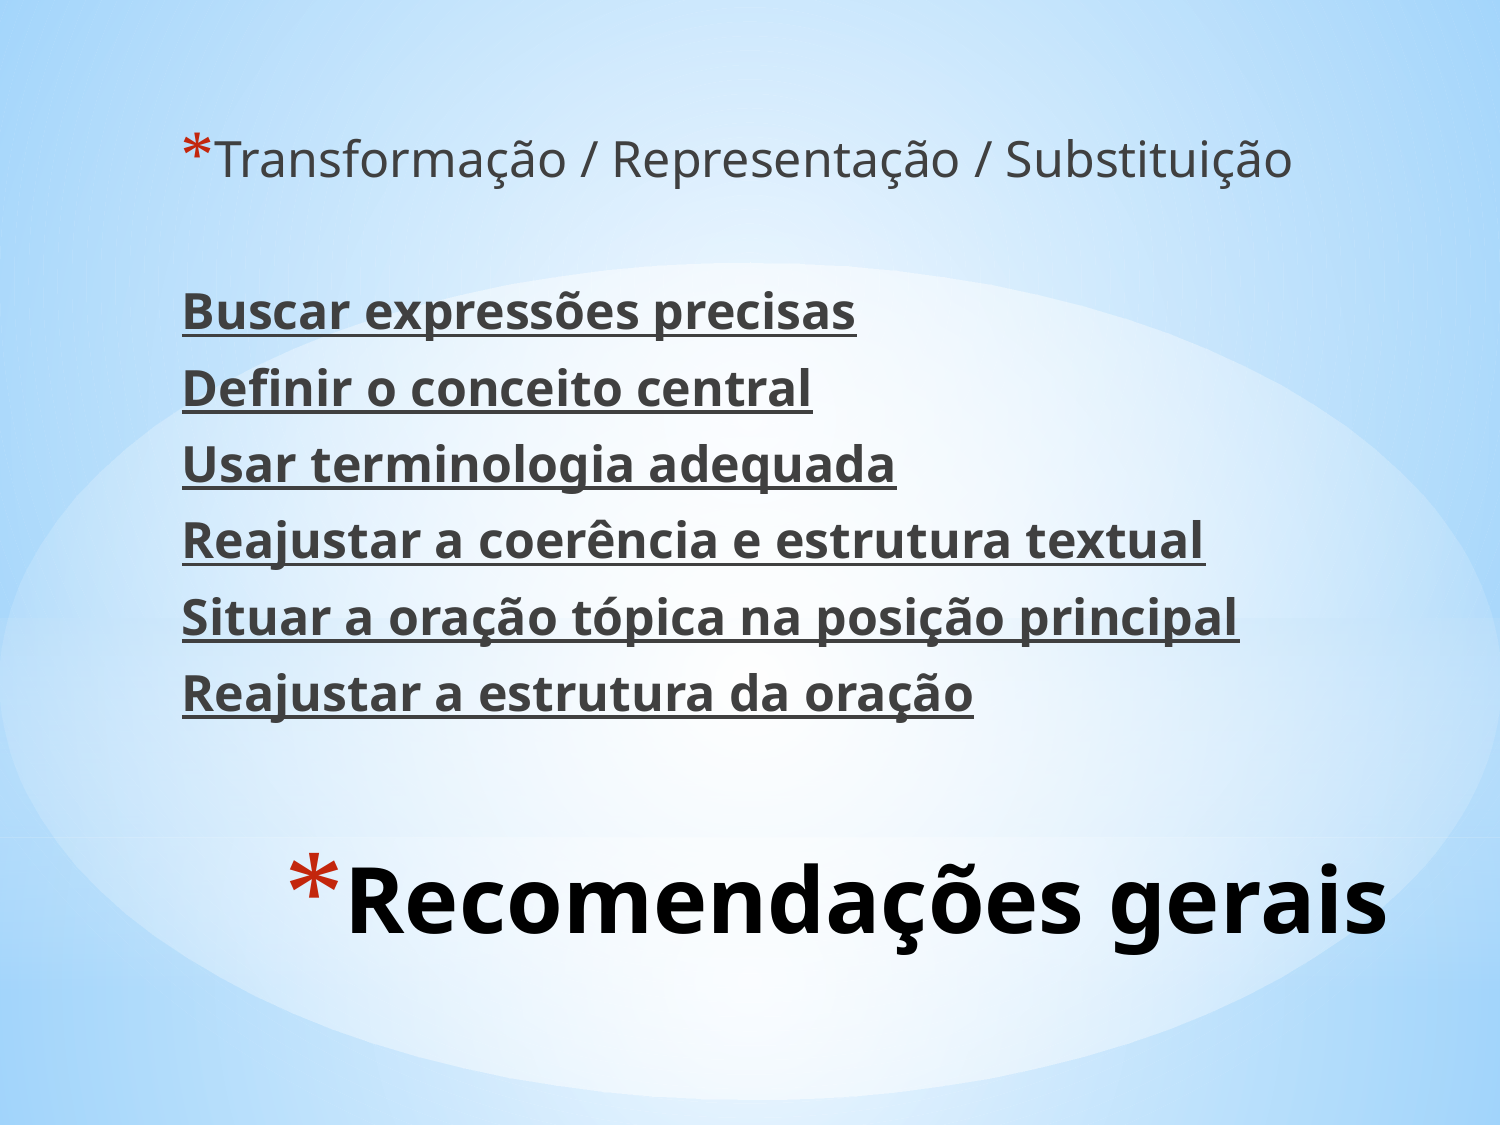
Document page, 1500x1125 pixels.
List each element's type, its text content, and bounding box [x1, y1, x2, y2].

list Transformação / Representação / Substituição Buscar expressões precisas Definir o conceito central Usar terminologia adequada Reajustar a coerência e estrutura textual Situar a oração tópica na posição principal Reajustar a estrutura da oração [159, 120, 1341, 858]
title Recomendações gerais [218, 834, 1405, 1022]
